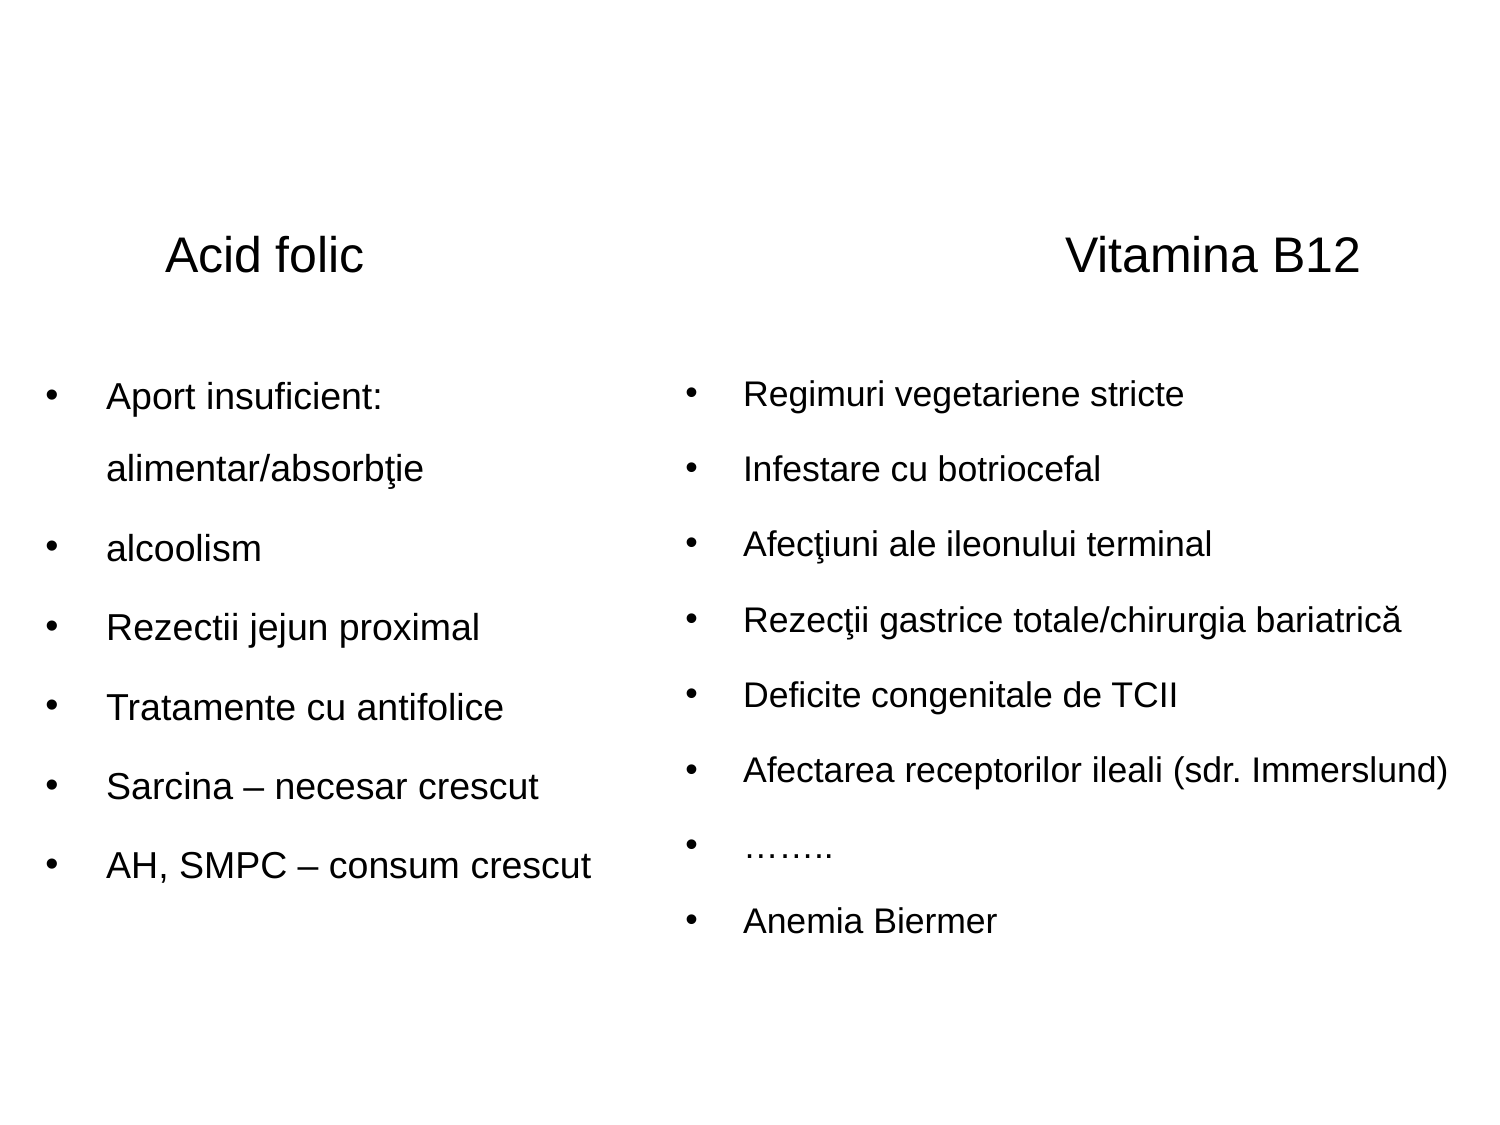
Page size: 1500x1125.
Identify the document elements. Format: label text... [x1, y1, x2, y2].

list Regimuri vegetariene stricte Infestare cu botriocefal Afecţiuni ale ileonului terminal Rezecţii gastrice totale/chirurgia bariatrică Deficite congenitale de TCII Afectarea receptorilor ileali (sdr. Immerslund) …….. Anemia Biermer [670, 337, 1470, 960]
list Aport insuficient: alimentar/absorbţie alcoolism Rezectii jejun proximal Tratamente cu antifolice Sarcina – necesar crescut AH, SMPC – consum crescut [30, 337, 661, 895]
title Acid folic Vitamina B12 [0, 182, 1500, 324]
